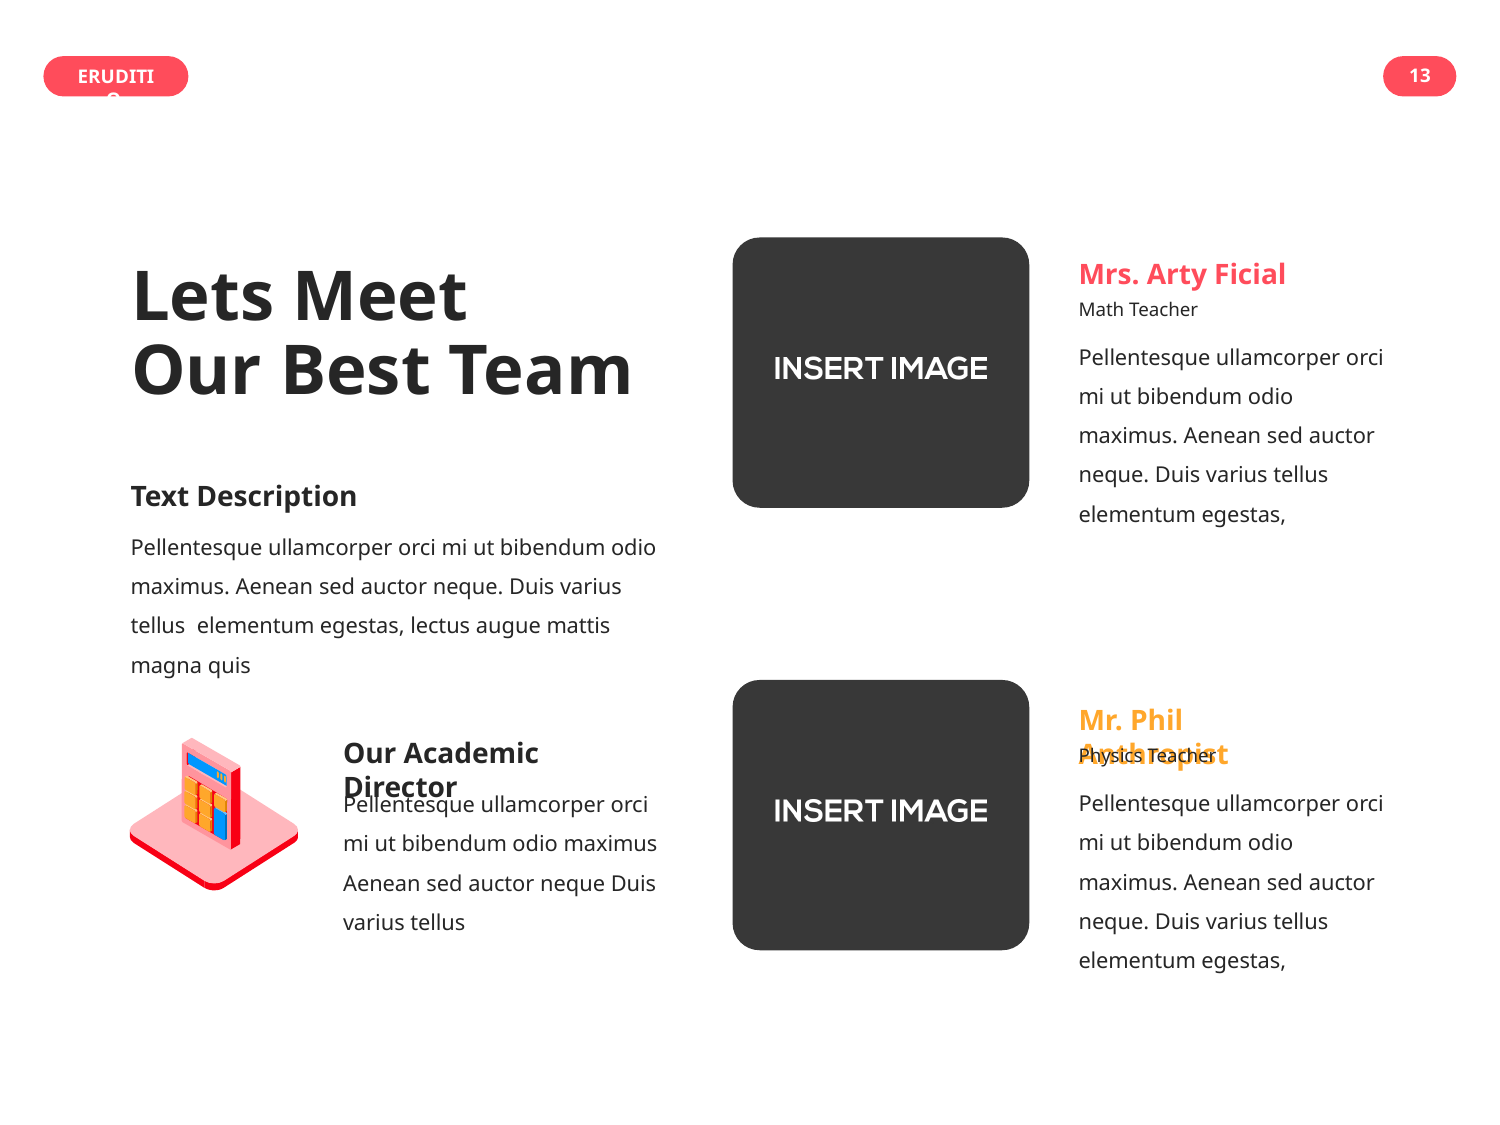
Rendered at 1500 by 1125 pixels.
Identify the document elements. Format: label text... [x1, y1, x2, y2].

text_box Mr. Phil Anthropist [1063, 695, 1352, 769]
text_box Physics Teacher [1063, 736, 1248, 774]
text_box Pellentesque ullamcorper orci mi ut bibendum odio maximus. Aenean sed auctor neque. Duis varius tellus elementum egestas, [1063, 322, 1405, 534]
text_box Our Academic Director [328, 728, 629, 770]
picture [732, 679, 1030, 951]
text_box Math Teacher [1063, 290, 1248, 328]
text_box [129, 776, 298, 890]
slide_number 13 [1391, 46, 1448, 107]
text_box Pellentesque ullamcorper orci mi ut bibendum odio maximus. Aenean sed auctor neque. Duis varius tellus elementum egestas, lectus augue mattis magna quis [115, 512, 688, 685]
picture [732, 237, 1030, 508]
title Lets Meet Our Best Team [115, 177, 960, 494]
text_box Pellentesque ullamcorper orci mi ut bibendum odio maximus. Aenean sed auctor neque. Duis varius tellus elementum egestas, [1063, 769, 1405, 981]
text_box Pellentesque ullamcorper orci mi ut bibendum odio maximus Aenean sed auctor neque Duis varius tellus [328, 770, 689, 943]
text_box Text Description [115, 471, 404, 512]
text_box Mrs. Arty Ficial [1063, 248, 1352, 298]
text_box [181, 737, 240, 850]
